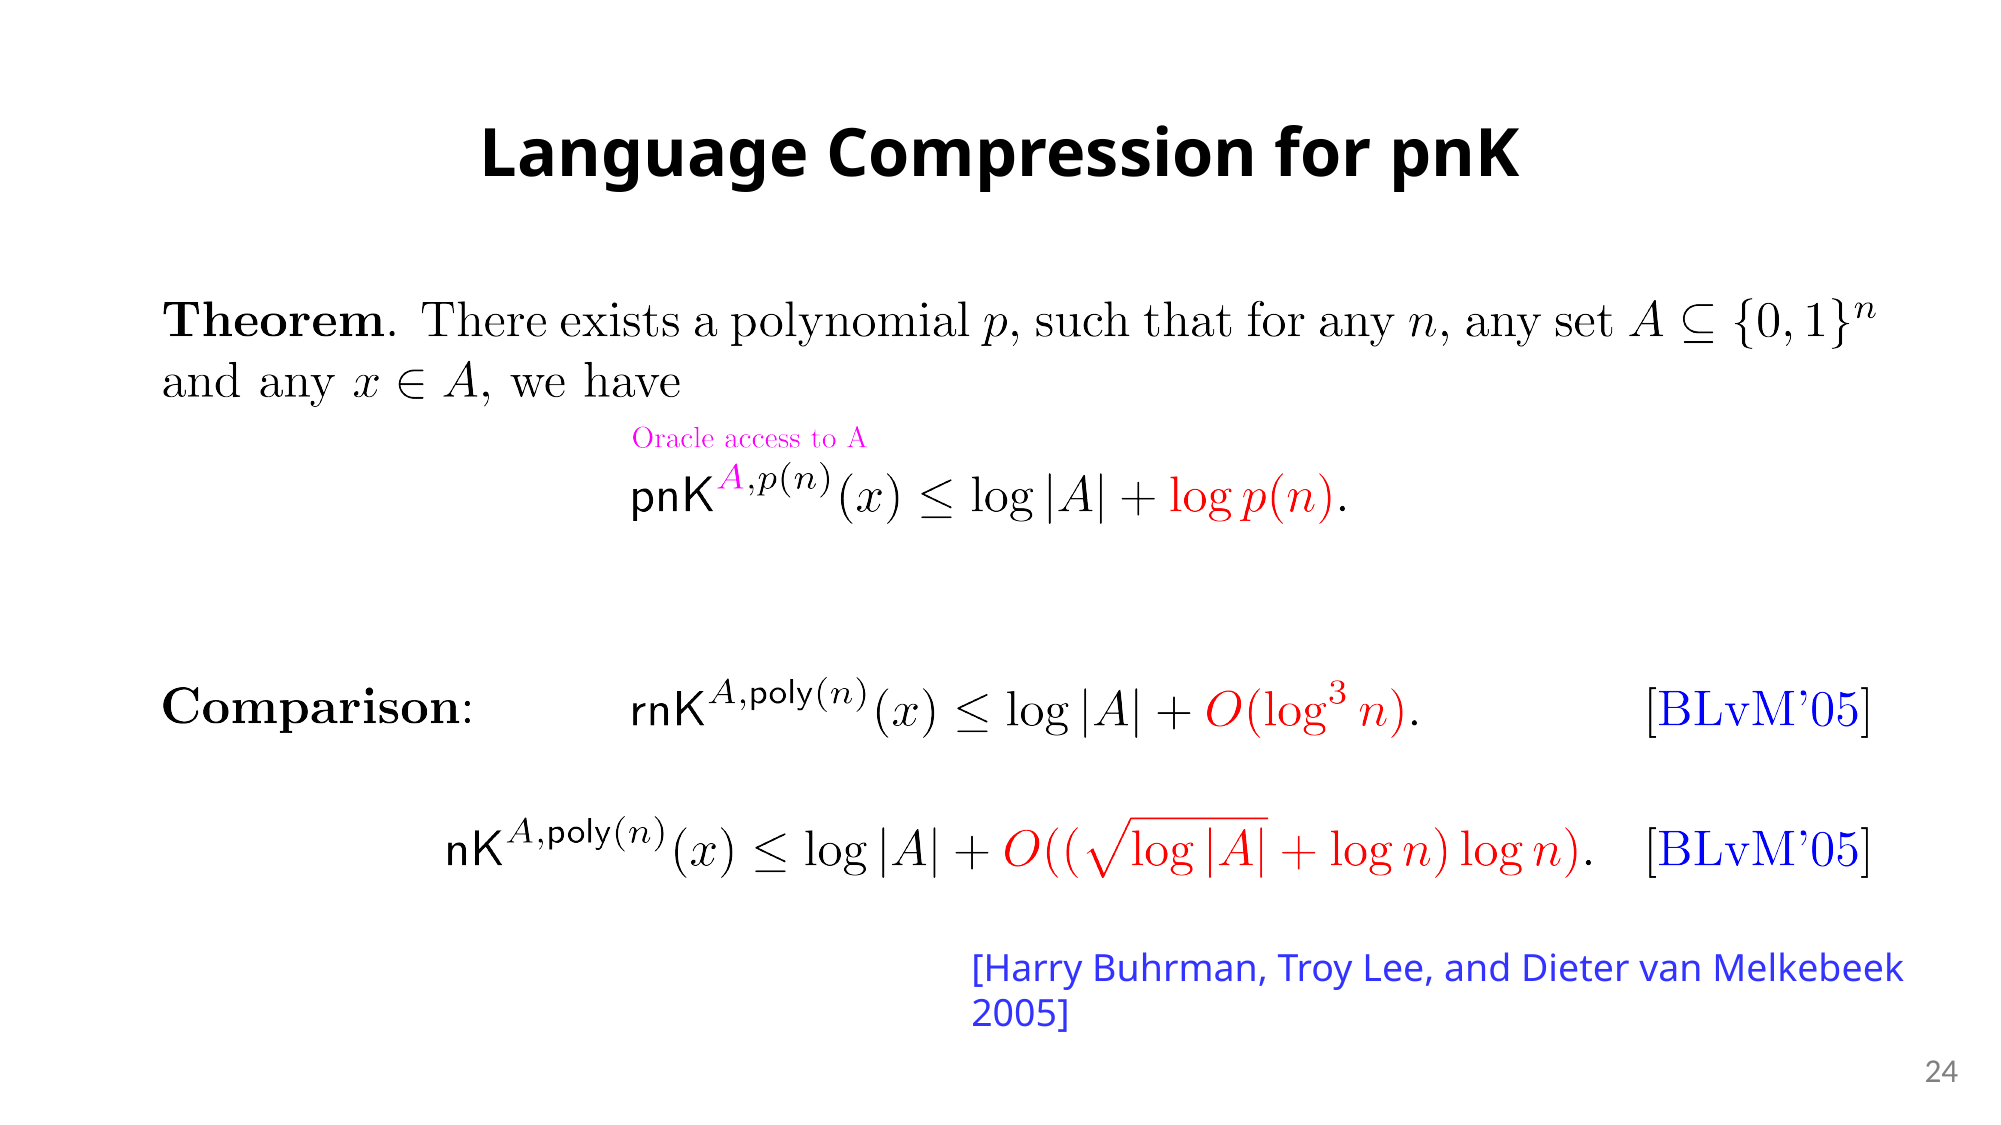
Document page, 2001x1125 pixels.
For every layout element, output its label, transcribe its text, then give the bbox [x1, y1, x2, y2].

picture [1649, 827, 1868, 878]
text_box 24 [1908, 1041, 1975, 1097]
text_box Language Compression for pnK [109, 102, 1890, 198]
picture [448, 816, 1591, 878]
picture [633, 426, 867, 448]
picture [163, 298, 1876, 407]
picture [633, 462, 1345, 524]
picture [1649, 687, 1868, 738]
picture [163, 687, 470, 733]
picture [633, 677, 1417, 739]
text_box [Harry Buhrman, Troy Lee, and Dieter van Melkebeek 2005] [956, 936, 1957, 1041]
